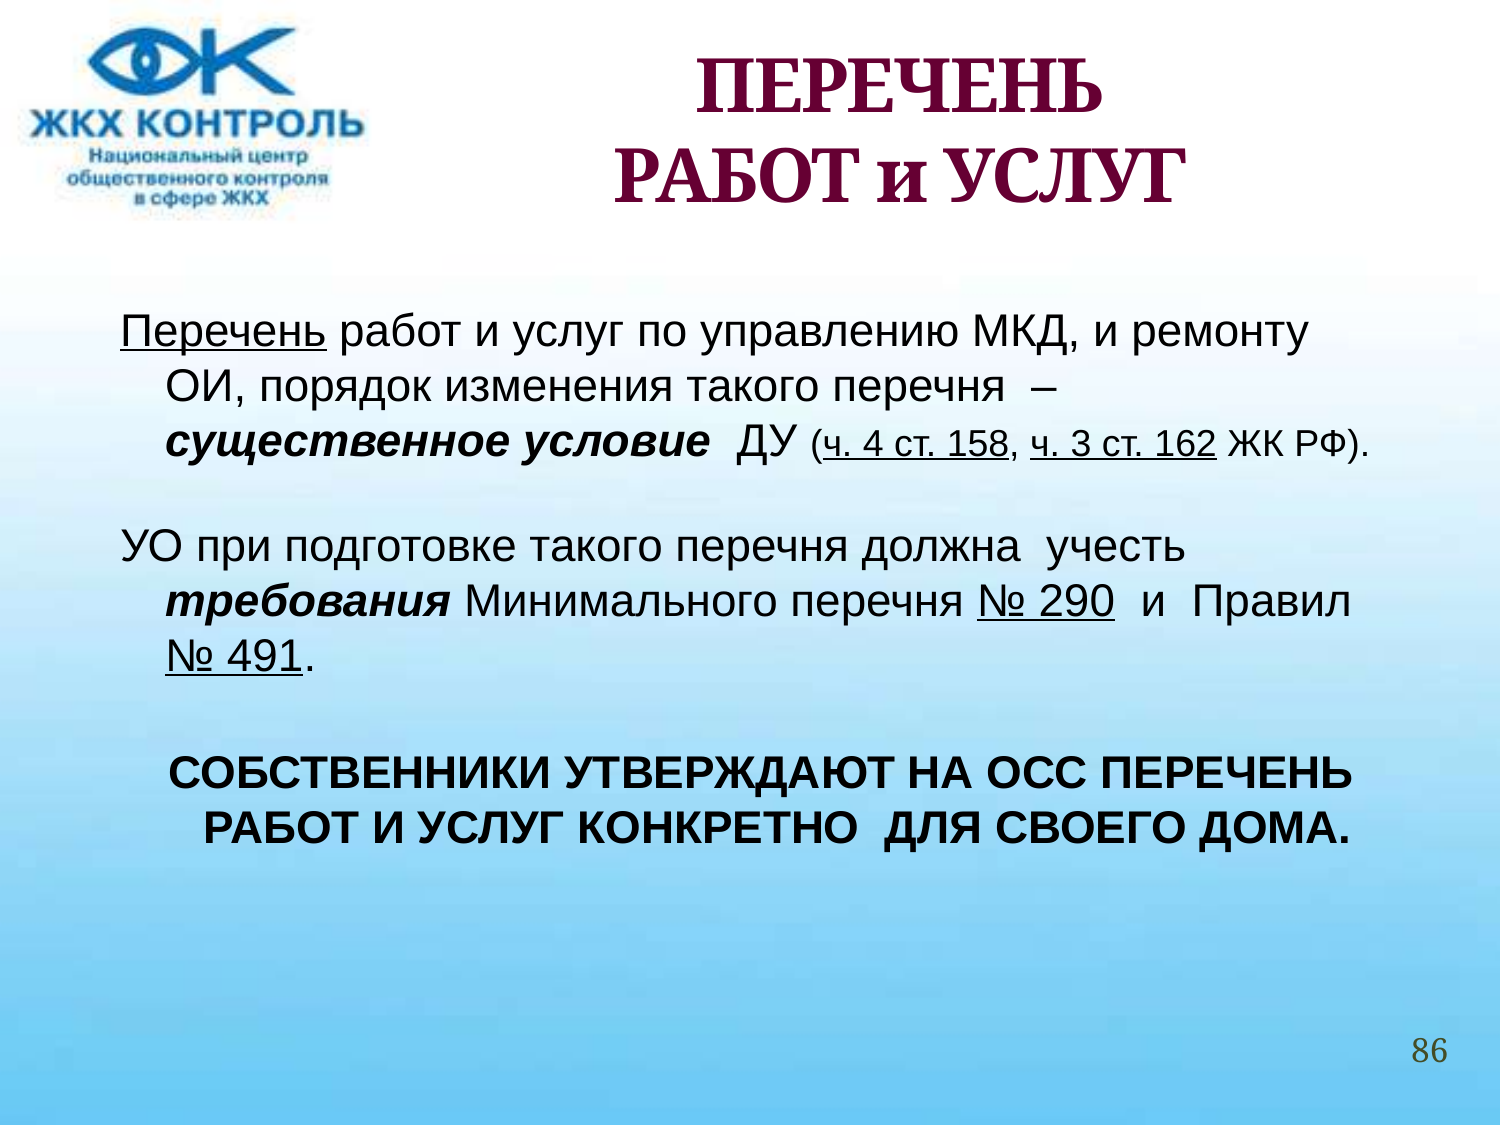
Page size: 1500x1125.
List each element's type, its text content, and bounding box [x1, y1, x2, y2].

title ПЕРЕЧЕНЬ РАБОТ и УСЛУГ [374, 24, 1425, 225]
list Перечень работ и услуг по управлению МКД, и ремонту ОИ, порядок изменения такого перечня – существенное условие ДУ (ч. 4 ст. 158, ч. 3 ст. 162 ЖК РФ). УО при подготовке такого перечня должна учесть требования Минимального перечня № 290 и Правил № 491. СОБСТВЕННИКИ УТВЕРЖДАЮТ НА ОСС ПЕРЕЧЕНЬ РАБОТ И УСЛУГ КОНКРЕТНО ДЛЯ СВОЕГО ДОМА. [105, 292, 1418, 1000]
picture [0, 0, 1500, 1125]
slide_number 86 [1379, 1014, 1480, 1089]
